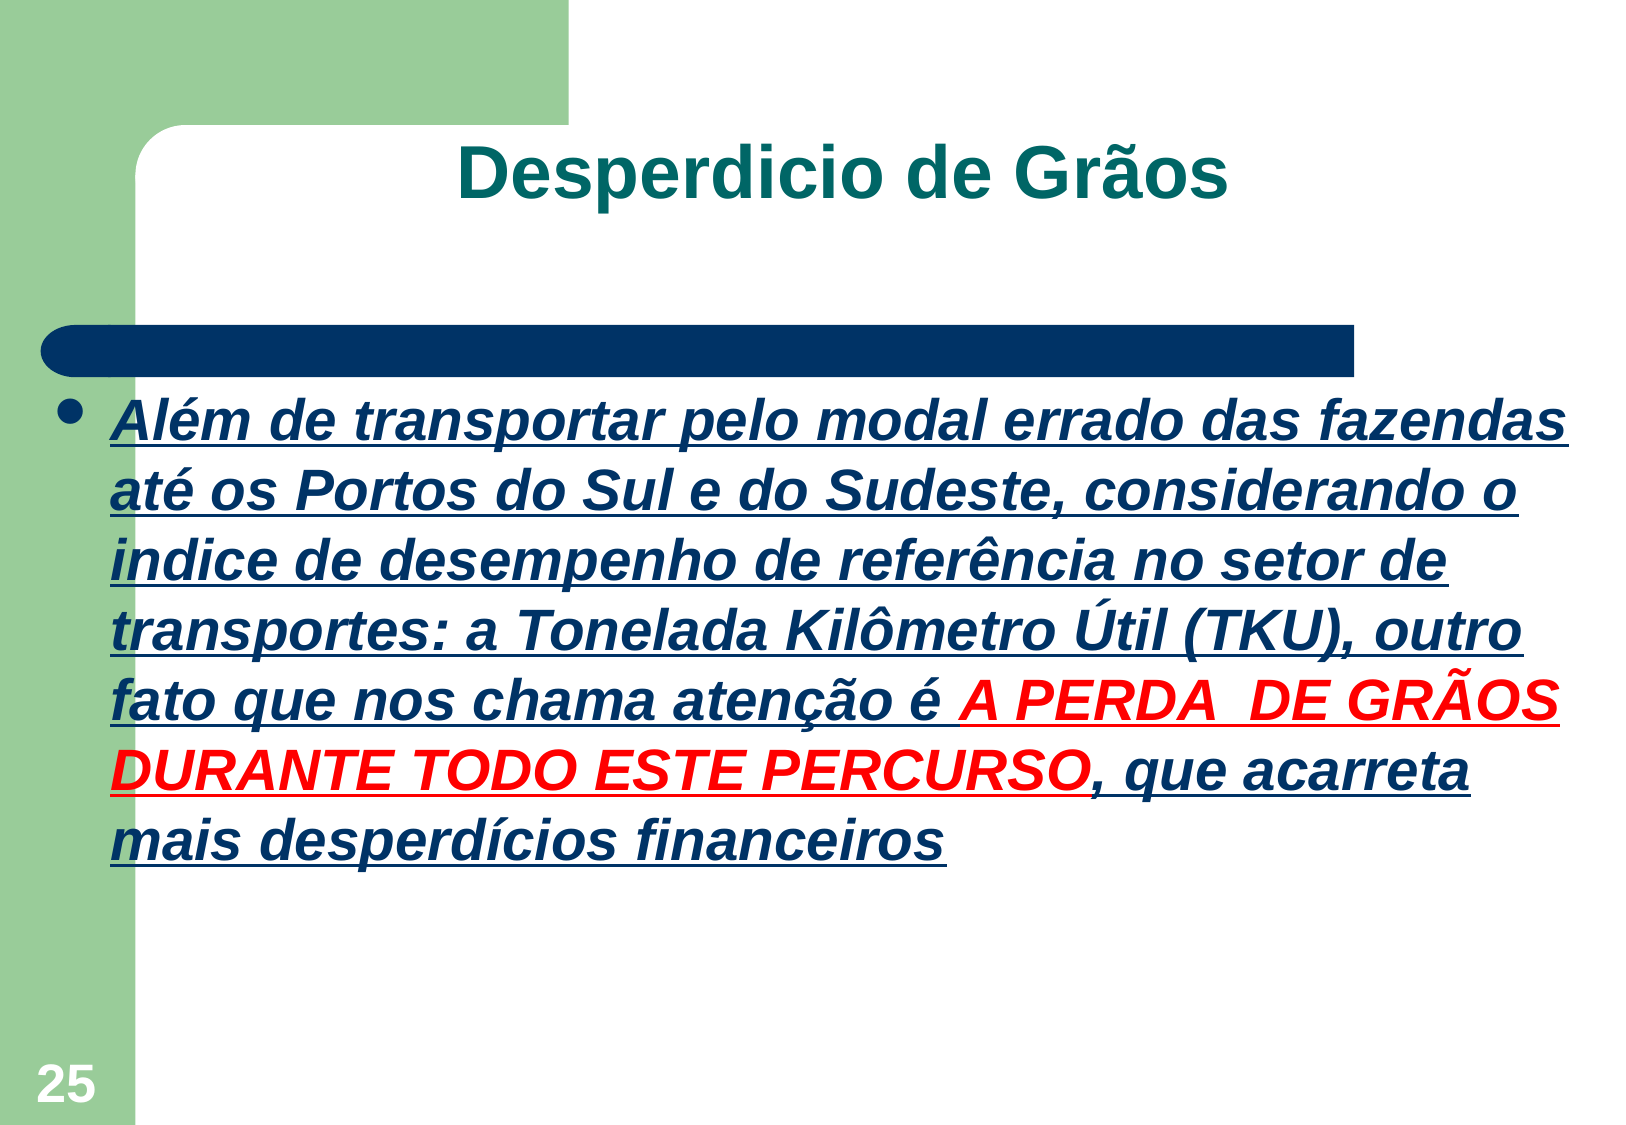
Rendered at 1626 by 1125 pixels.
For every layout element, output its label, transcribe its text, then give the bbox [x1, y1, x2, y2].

title Desperdicio de Grãos [132, 34, 1555, 223]
slide_number 25 [14, 974, 120, 1122]
list Além de transportar pelo modal errado das fazendas até os Portos do Sul e do Sudeste, considerando o indice de desempenho de referência no setor de transportes: a Tonelada Kilômetro Útil (TKU), outro fato que nos chama atenção é A PERDA DE GRÃOS DURANTE TODO ESTE PERCURSO, que acarreta mais desperdícios financeiros [38, 374, 1625, 1102]
